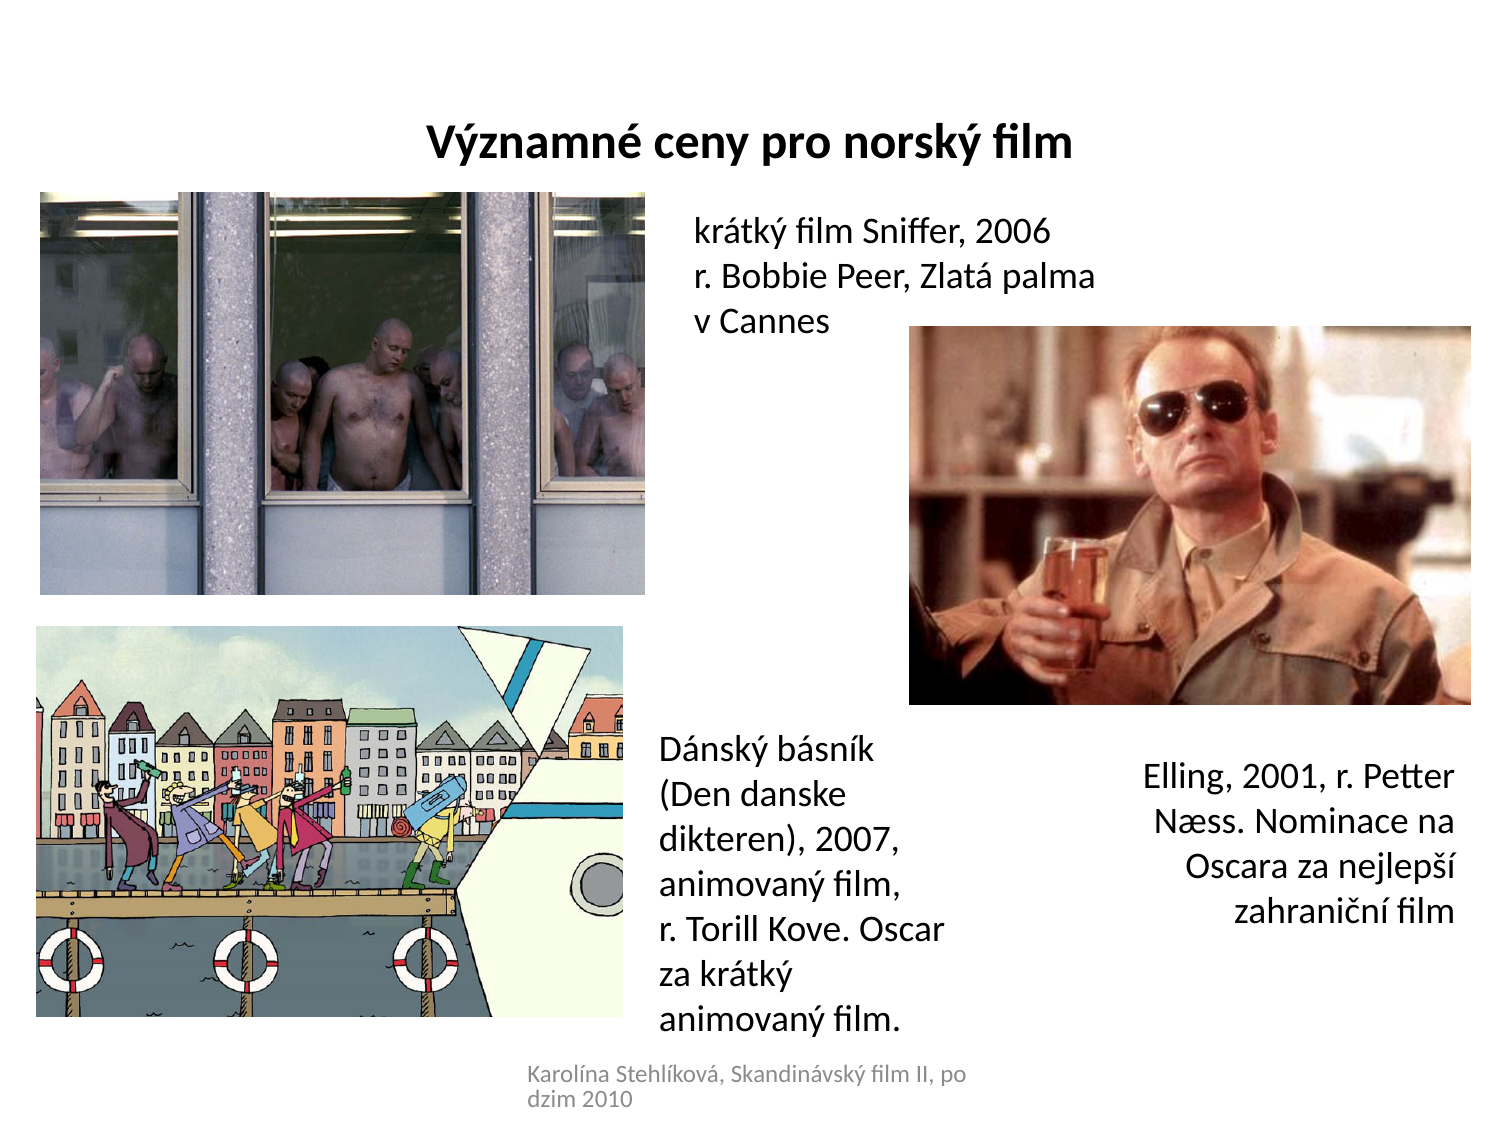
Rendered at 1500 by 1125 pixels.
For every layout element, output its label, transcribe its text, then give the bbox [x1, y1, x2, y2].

picture [35, 625, 623, 1018]
text_box Elling, 2001, r. Petter Næss. Nominace na Oscara za nejlepší zahraniční film [1115, 743, 1471, 939]
text_box krátký film Sniffer, 2006 r. Bobbie Peer, Zlatá palma v Cannes [679, 198, 1140, 348]
title Významné ceny pro norský film [75, 45, 1425, 233]
text_box Dánský básník (Den danske dikteren), 2007, animovaný film, r. Torill Kove. Oscar za krátký animovaný film. [644, 716, 976, 1047]
picture [908, 325, 1471, 706]
footer Karolína Stehlíková, Skandinávský film II, podzim 2010 [512, 1042, 988, 1103]
picture [40, 192, 645, 596]
